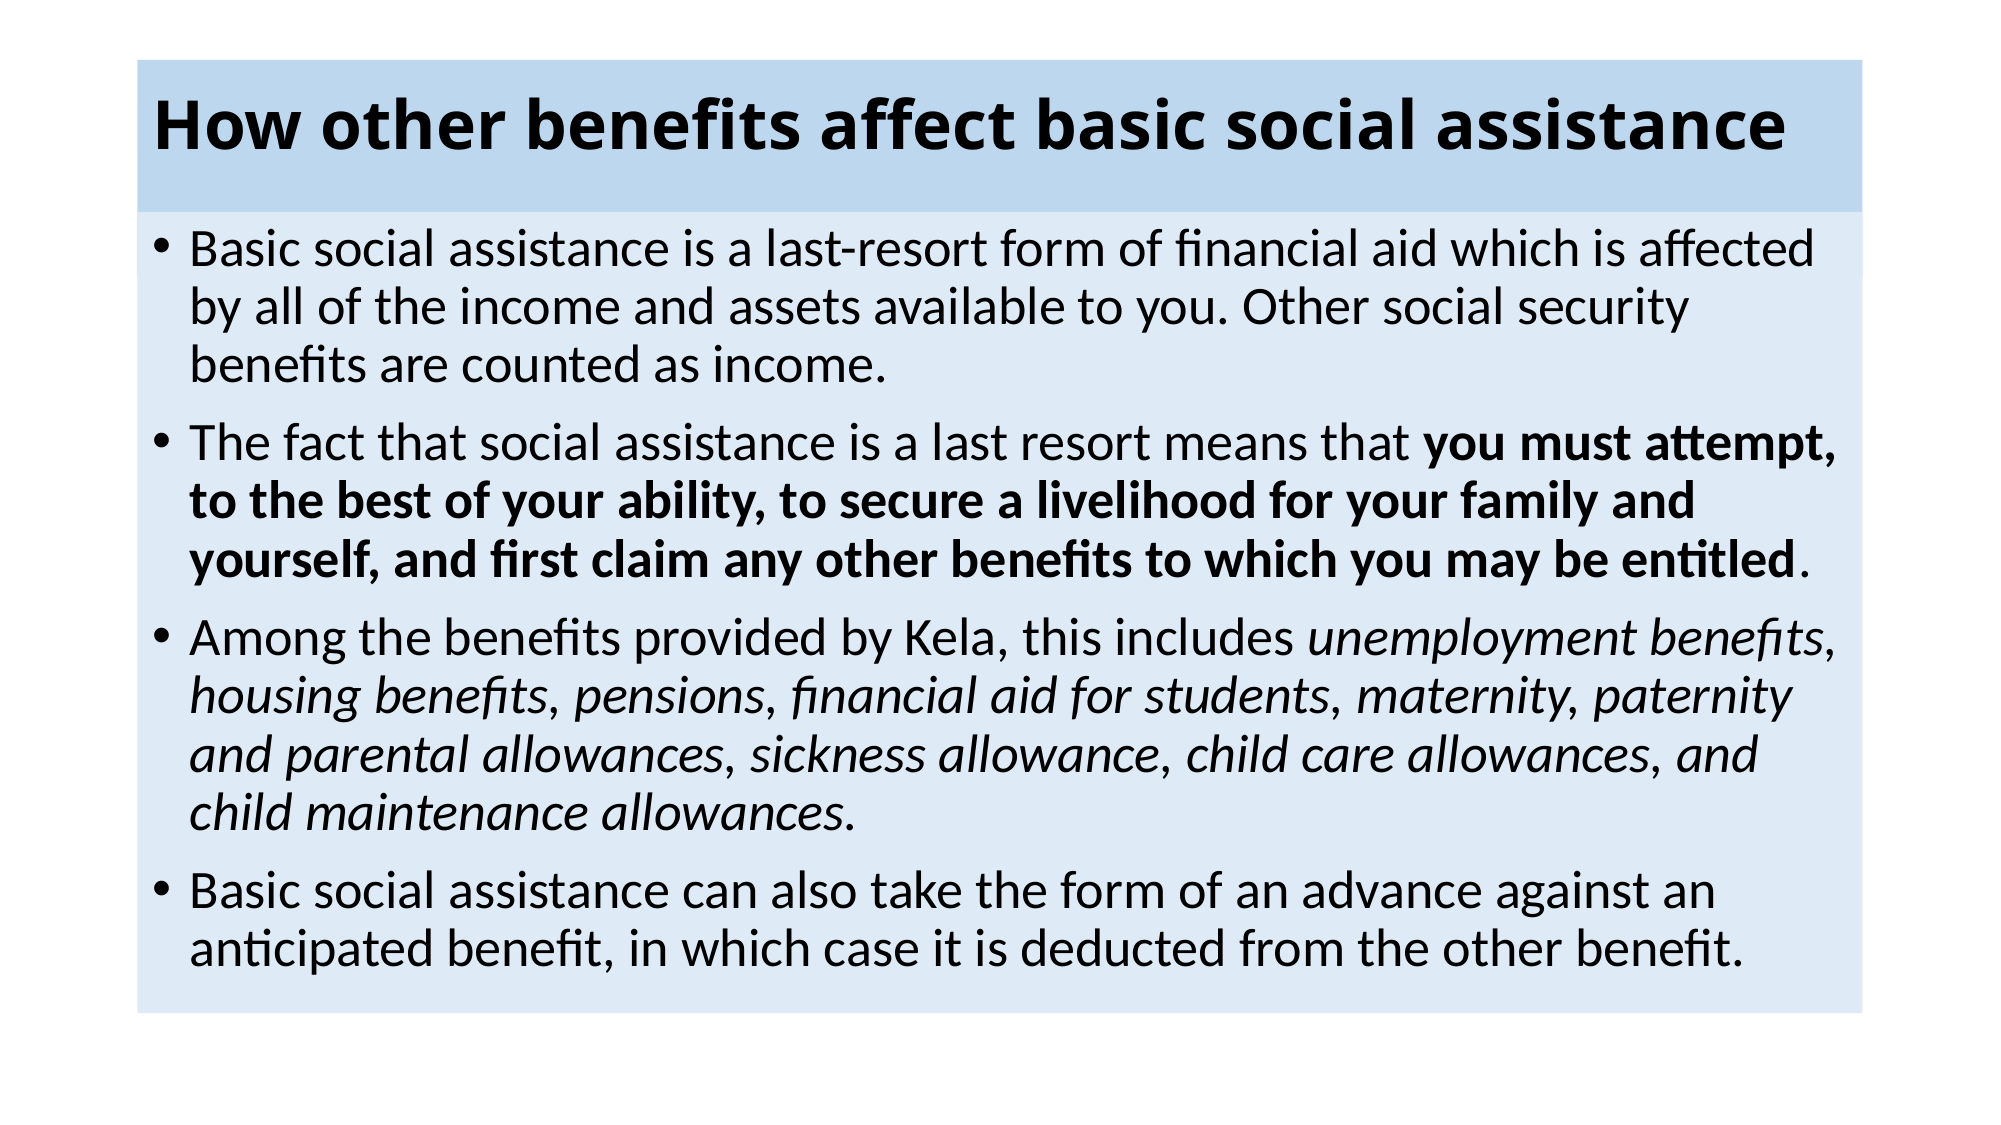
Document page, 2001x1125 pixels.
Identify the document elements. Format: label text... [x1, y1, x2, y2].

title How other benefits affect basic social assistance [137, 59, 1863, 211]
list Basic social assistance is a last-resort form of financial aid which is affected by all of the income and assets available to you. Other social security benefits are counted as income. The fact that social assistance is a last resort means that you must attempt, to the best of your ability, to secure a livelihood for your family and yourself, and first claim any other benefits to which you may be entitled. Among the benefits provided by Kela, this includes unemployment benefits, housing benefits, pensions, financial aid for students, maternity, paternity and parental allowances, sickness allowance, child care allowances, and child maintenance allowances. Basic social assistance can also take the form of an advance against an anticipated benefit, in which case it is deducted from the other benefit. [137, 211, 1863, 1014]
